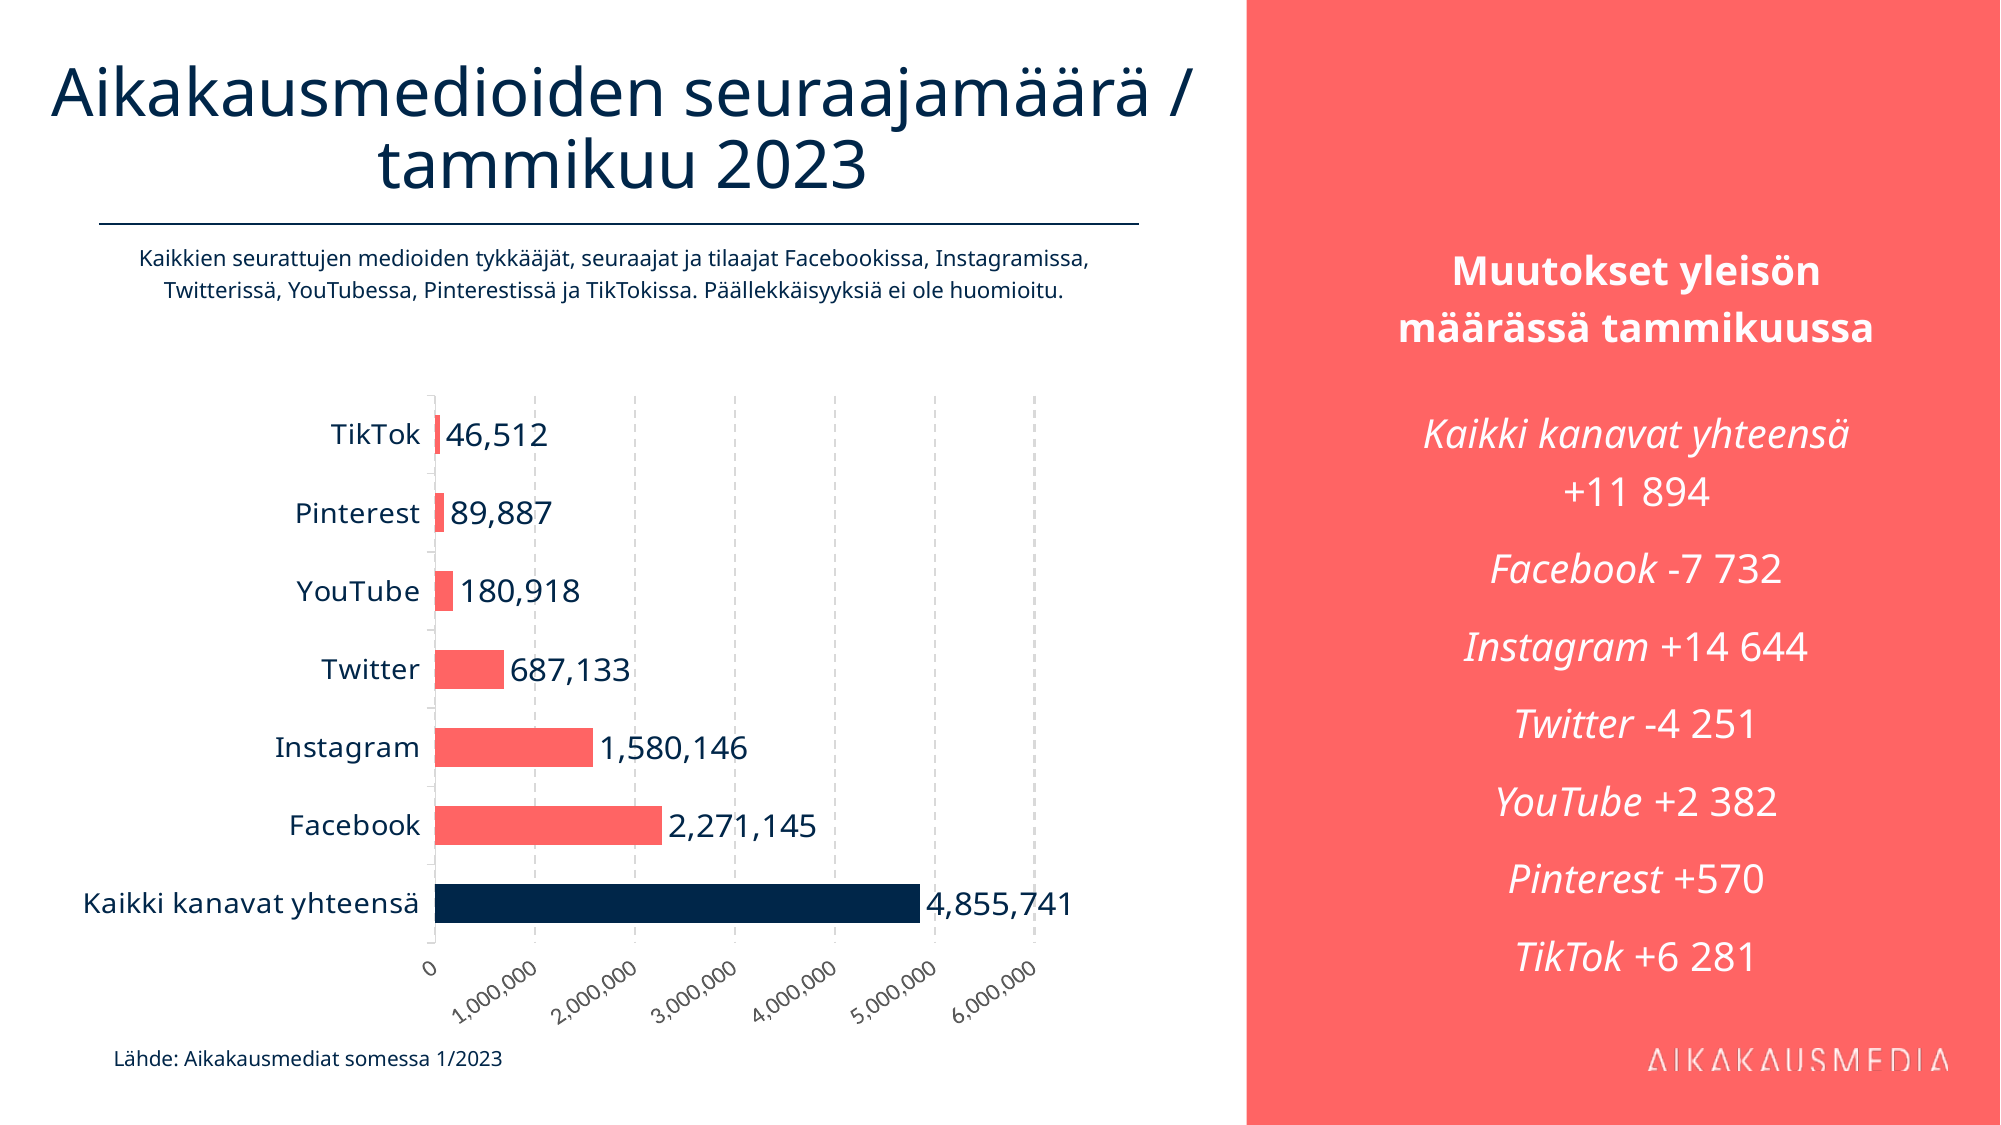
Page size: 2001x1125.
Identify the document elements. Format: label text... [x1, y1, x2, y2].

title Aikakausmedioiden seuraajamäärä / tammikuu 2023 [0, 37, 1247, 225]
list Muutokset yleisön määrässä tammikuussa Kaikki kanavat yhteensä +11 894 Facebook -7 732 Instagram +14 644 Twitter -4 251 YouTube +2 382 Pinterest +570 TikTok +6 281 [1355, 224, 1918, 990]
chart [82, 339, 1247, 1031]
text_box Kaikkien seurattujen medioiden tykkääjät, seuraajat ja tilaajat Facebookissa, Instagramissa, Twitterissä, YouTubessa, Pinterestissä ja TikTokissa. Päällekkäisyyksiä ei ole huomioitu. [96, 231, 1133, 333]
